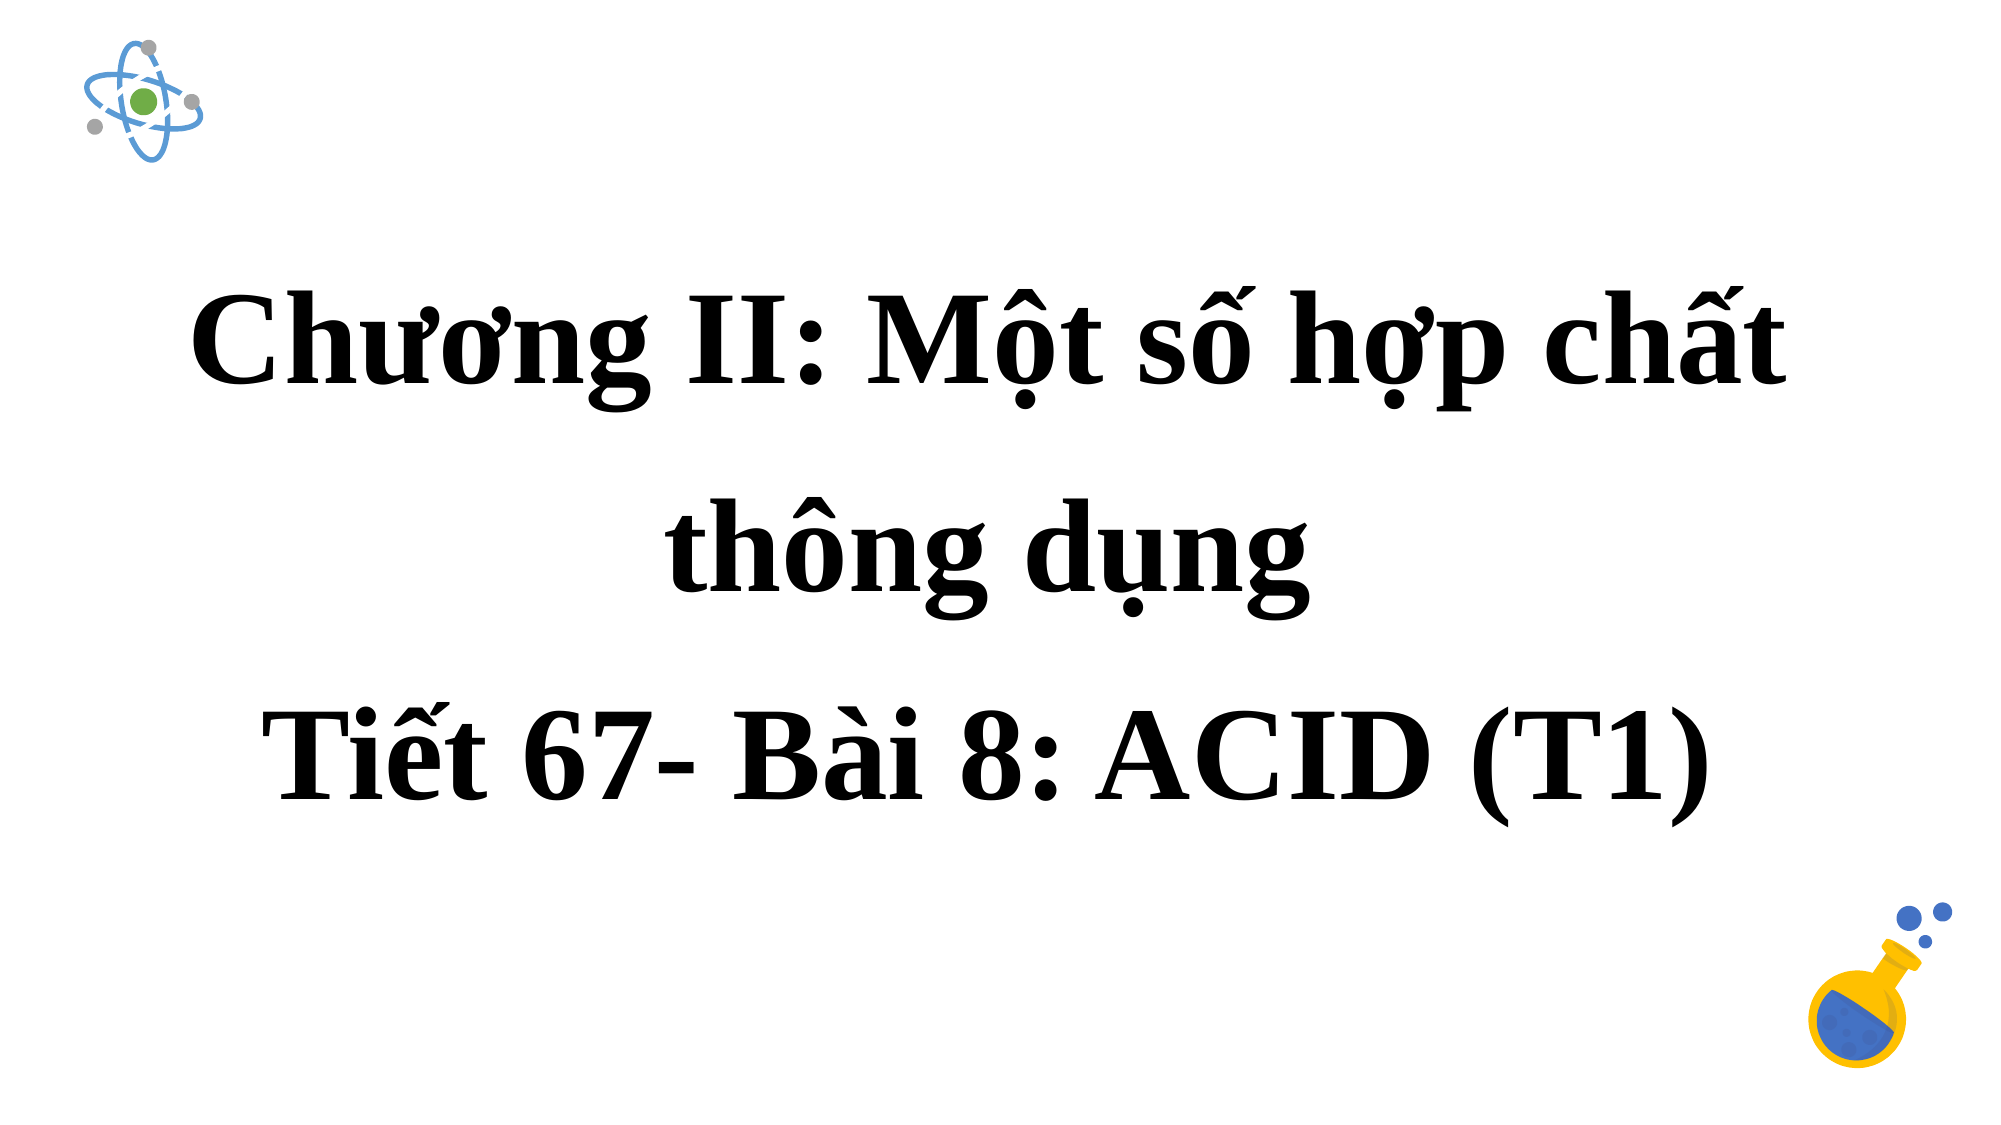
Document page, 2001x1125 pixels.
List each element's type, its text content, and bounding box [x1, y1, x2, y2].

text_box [1808, 902, 1953, 1069]
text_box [84, 39, 204, 163]
title Chương II: Một số hợp chất thông dụng Tiết 67- Bài 8: ACID (T1) [130, 247, 1845, 781]
